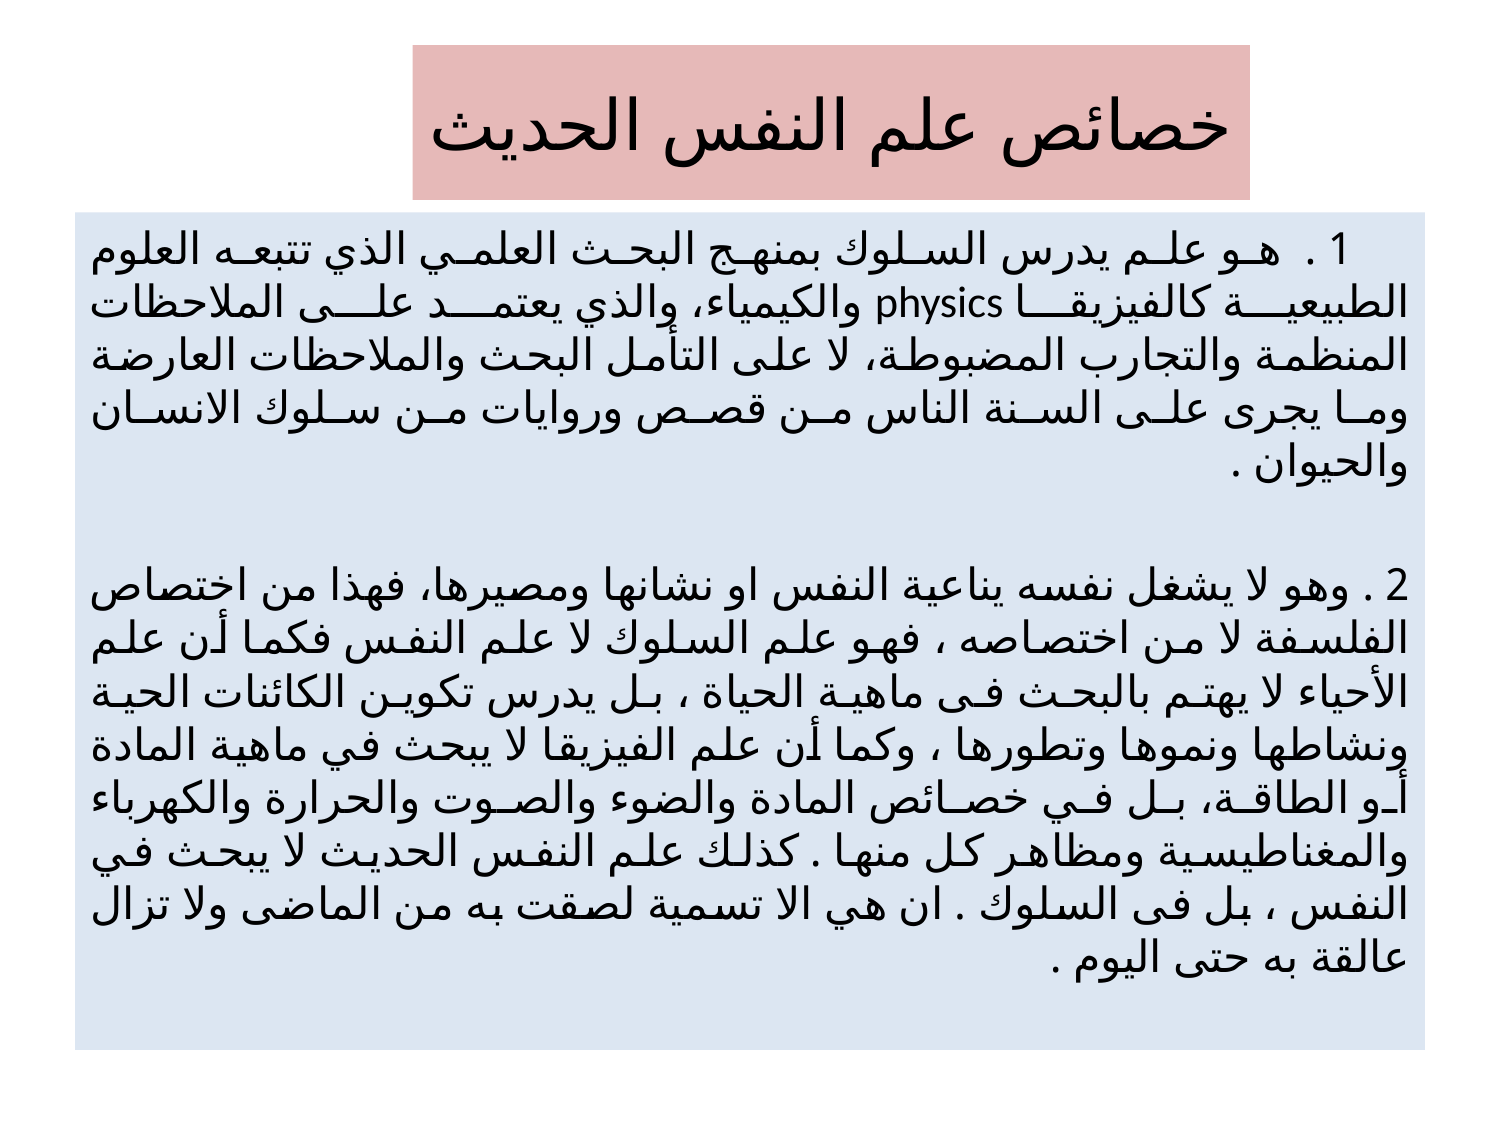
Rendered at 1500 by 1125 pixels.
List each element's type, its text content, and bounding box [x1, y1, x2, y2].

title خصائص علم النفس الحديث [412, 45, 1250, 200]
list 1 . هو علم يدرس السلوك بمنهج البحث العلمي الذي تتبعه العلوم الطبيعية كالفيزيقا physics والكيمياء، والذي يعتمد على الملاحظات المنظمة والتجارب المضبوطة، لا على التأمل البحث والملاحظات العارضة وما يجرى على السنة الناس من قصص وروايات من سلوك الانسان والحيوان . 2 . وهو لا يشغل نفسه يناعية النفس او نشانها ومصيرها، فهذا من اختصاص الفلسفة لا من اختصاصه ، فهو علم السلوك لا علم النفس فكما أن علم الأحياء لا يهتم بالبحث فى ماهية الحياة ، بل يدرس تكوين الكائنات الحية ونشاطها ونموها وتطورها ، وكما أن علم الفيزيقا لا يبحث في ماهية المادة أو الطاقة، بل في خصائص المادة والضوء والصوت والحرارة والكهرباء والمغناطيسية ومظاهر كل منها . كذلك علم النفس الحديث لا يبحث في النفس ، بل فى السلوك . ان هي الا تسمية لصقت به من الماضى ولا تزال عالقة به حتى اليوم . [75, 212, 1425, 1050]
